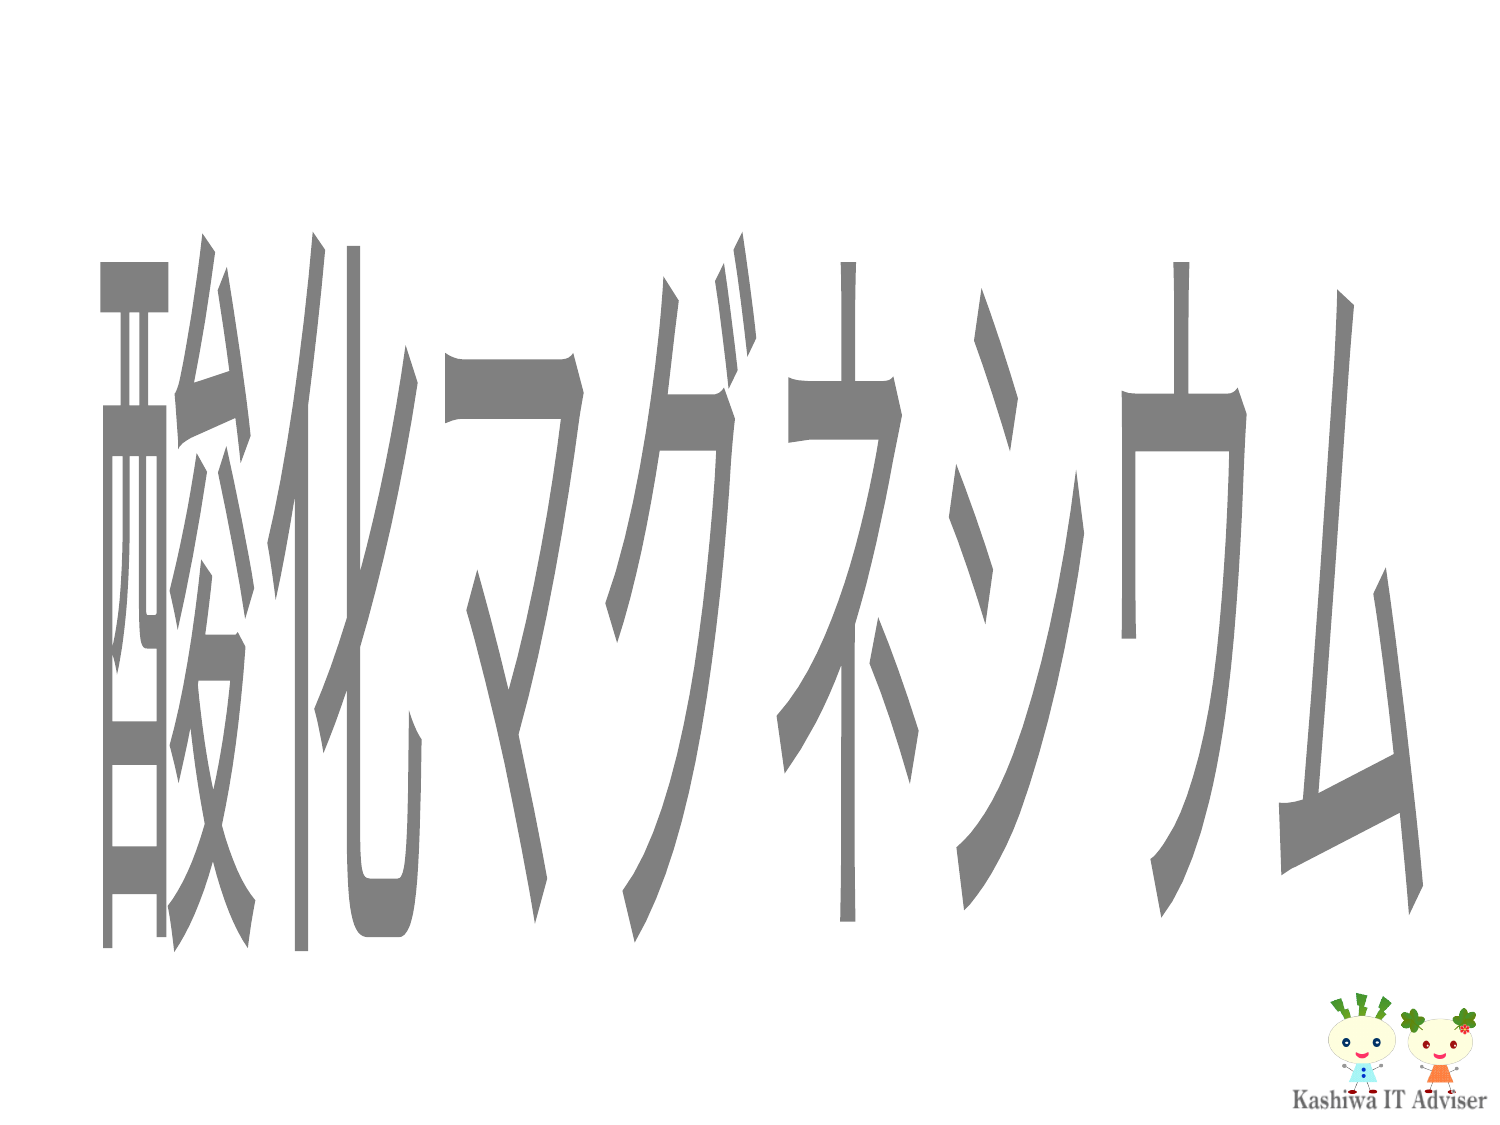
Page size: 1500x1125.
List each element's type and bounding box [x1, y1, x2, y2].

picture [1292, 992, 1488, 1110]
